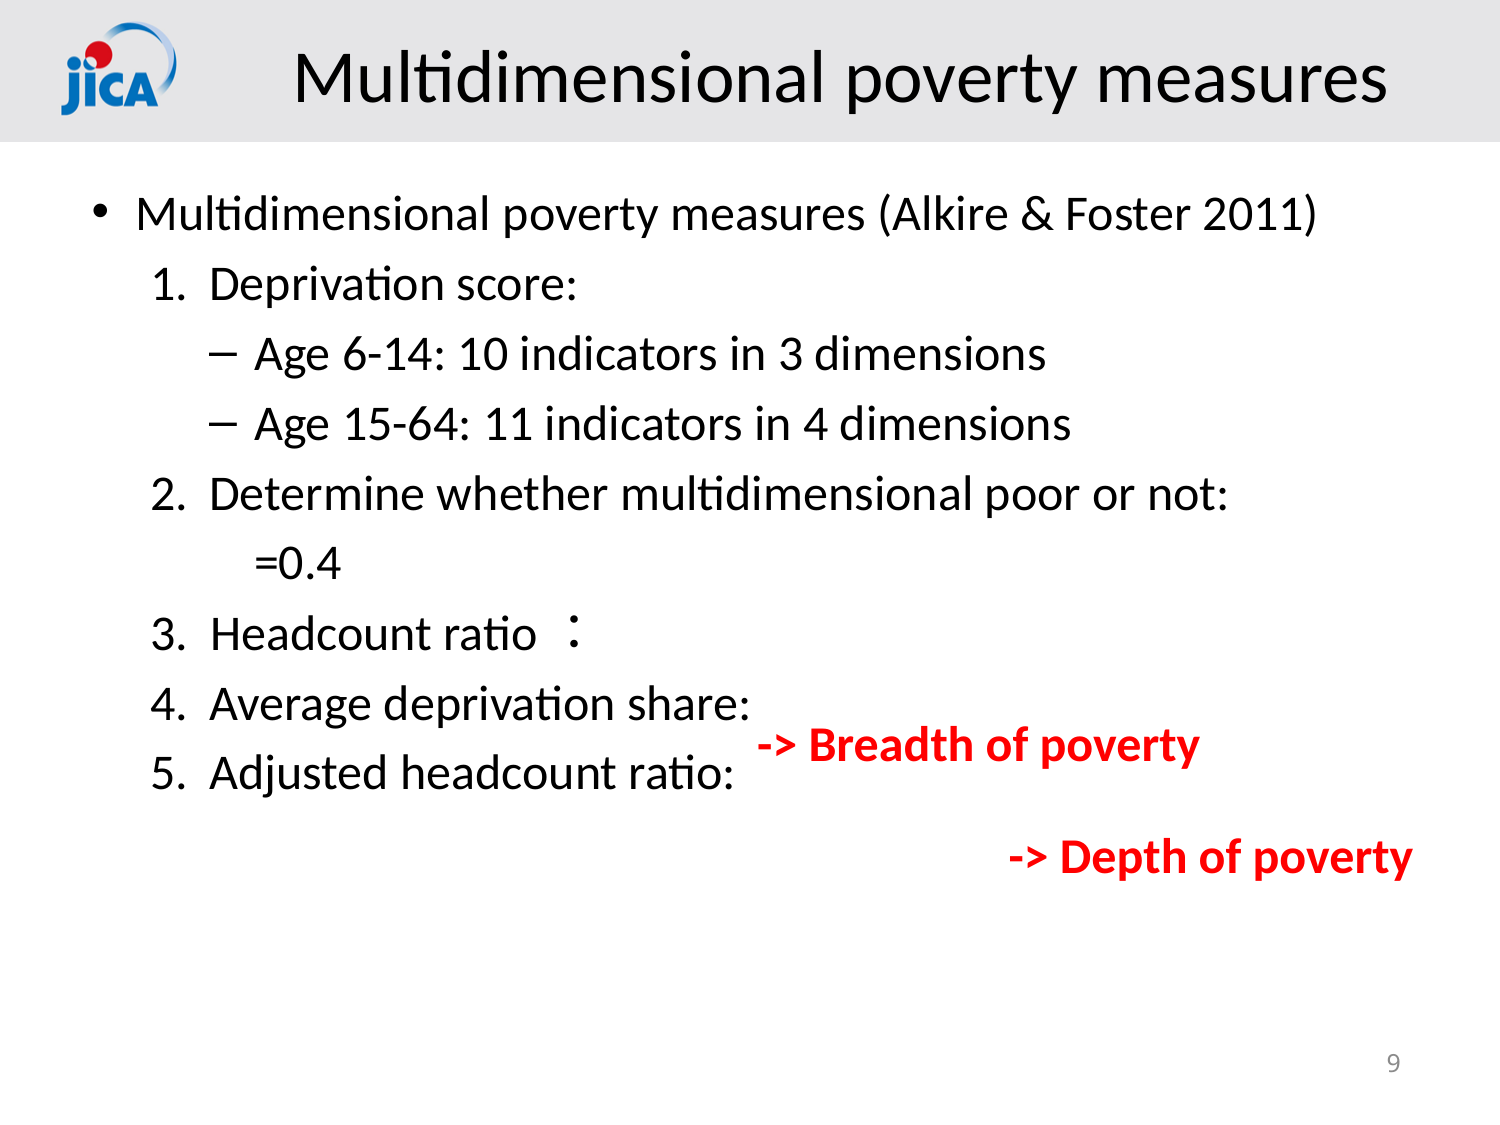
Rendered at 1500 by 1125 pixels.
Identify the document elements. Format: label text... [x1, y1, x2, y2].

slide_number 9 [1328, 1035, 1459, 1095]
picture [0, 0, 1500, 142]
title Multidimensional poverty measures [183, 19, 1500, 126]
text_box -> Depth of poverty [993, 815, 1459, 891]
text_box -> Breadth of poverty [742, 704, 1263, 779]
